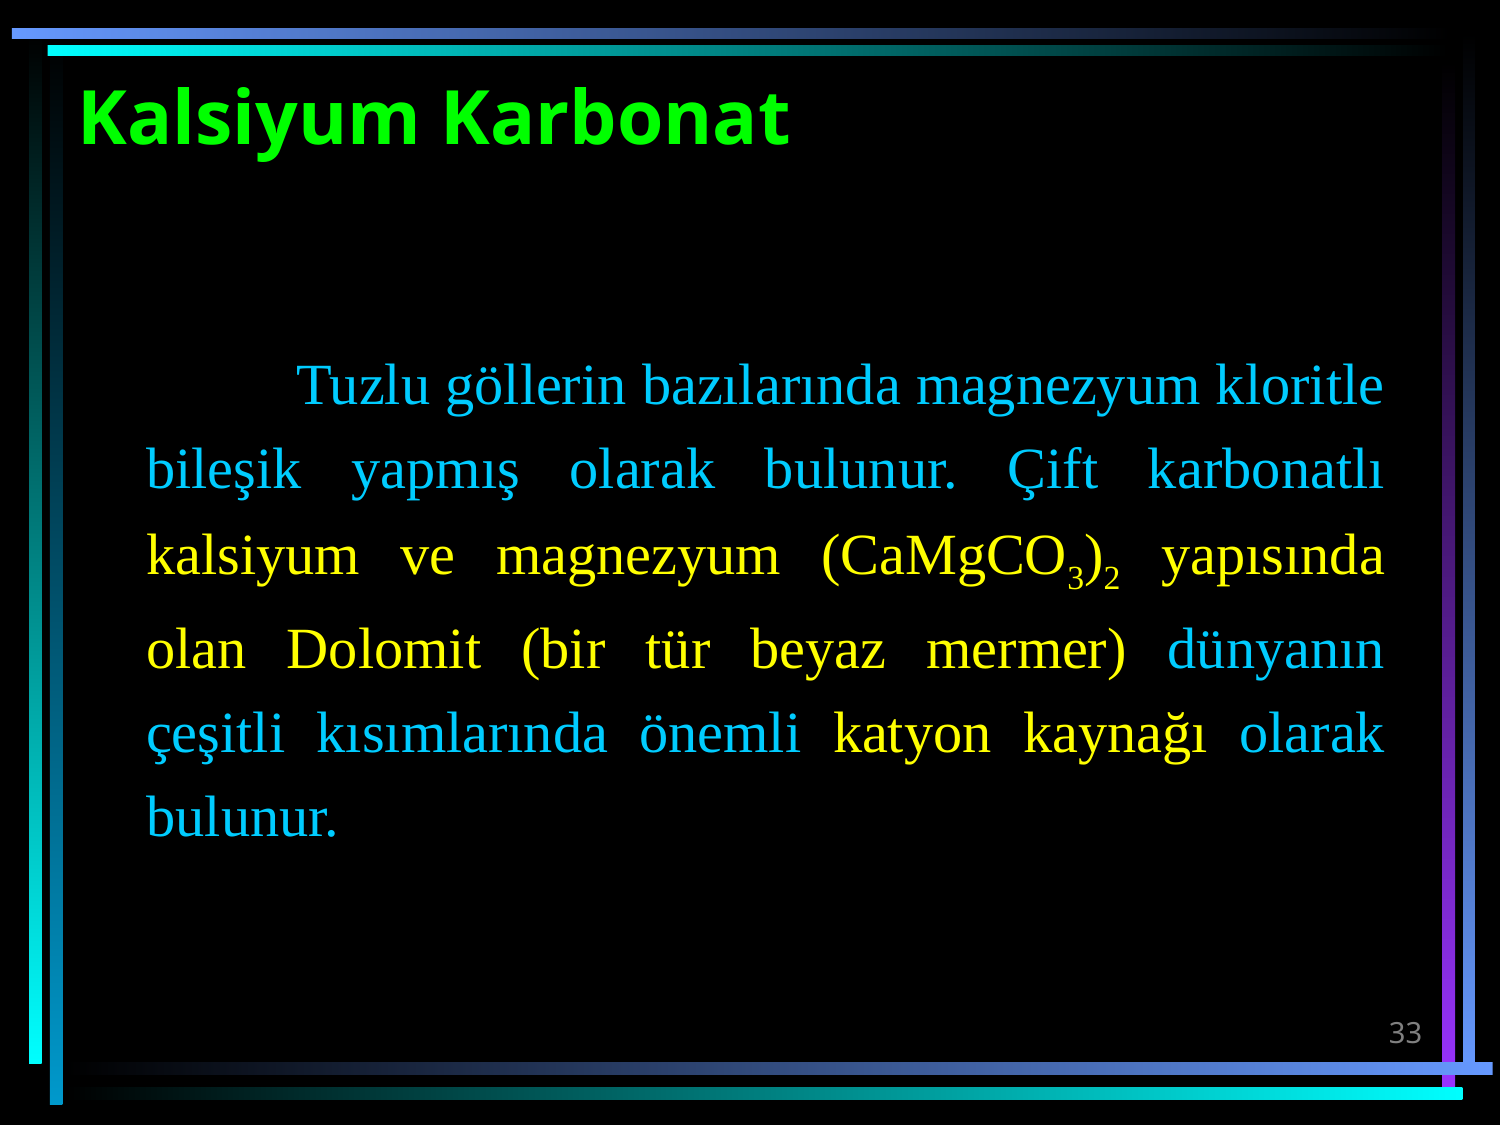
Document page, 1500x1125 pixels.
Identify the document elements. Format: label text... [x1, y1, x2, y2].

slide_number 33 [1124, 986, 1438, 1062]
list Tuzlu göllerin bazılarında magnezyum kloritle bileşik yapmış olarak bulunur. Çift karbonatlı kalsiyum ve magnezyum (CaMgCO3)2 yapısında olan Dolomit (bir tür beyaz mermer) dünyanın çeşitli kısımlarında önemli katyon kaynağı olarak bulunur. [75, 324, 1400, 916]
title Kalsiyum Karbonat [62, 62, 1375, 200]
